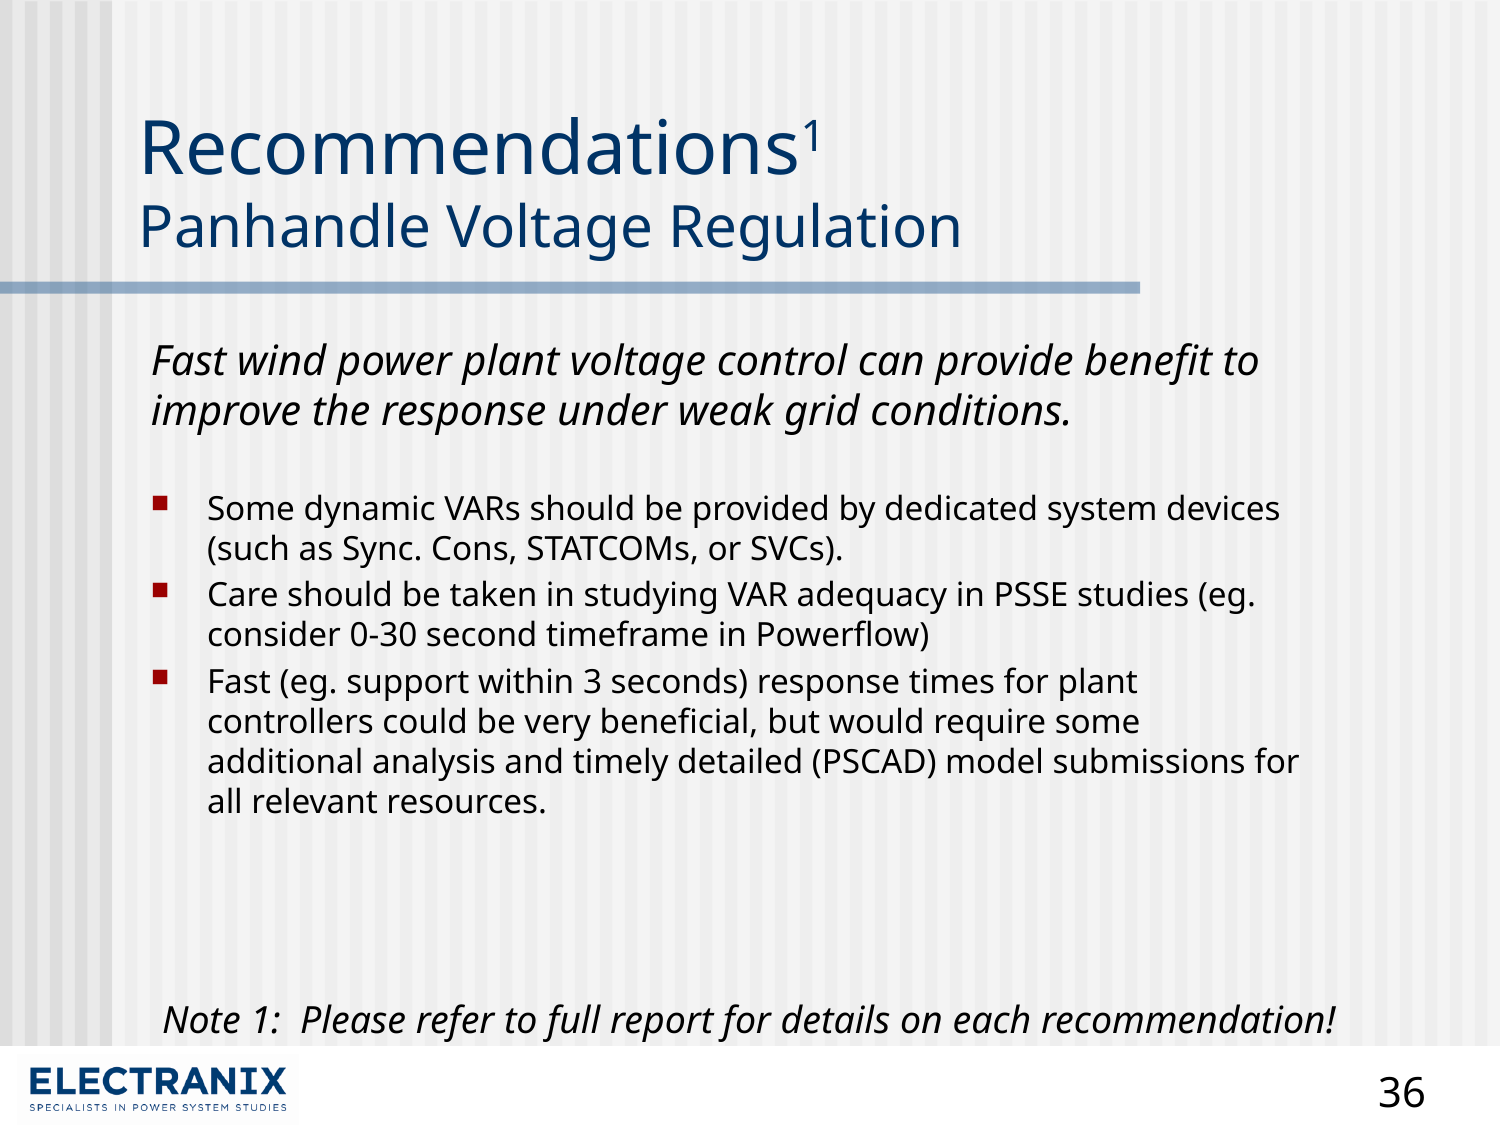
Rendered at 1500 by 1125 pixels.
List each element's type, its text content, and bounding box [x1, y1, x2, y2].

text_box Note 1: Please refer to full report for details on each recommendation! [147, 988, 1353, 1048]
list Fast wind power plant voltage control can provide benefit to improve the response under weak grid conditions. Some dynamic VARs should be provided by dedicated system devices (such as Sync. Cons, STATCOMs, or SVCs). Care should be taken in studying VAR adequacy in PSSE studies (eg. consider 0-30 second timeframe in Powerflow) Fast (eg. support within 3 seconds) response times for plant controllers could be very beneficial, but would require some additional analysis and timely detailed (PSCAD) model submissions for all relevant resources. [135, 326, 1318, 1015]
text_box 36 [1363, 1058, 1481, 1097]
title Recommendations1 Panhandle Voltage Regulation [123, 89, 1377, 267]
picture [17, 1054, 299, 1125]
